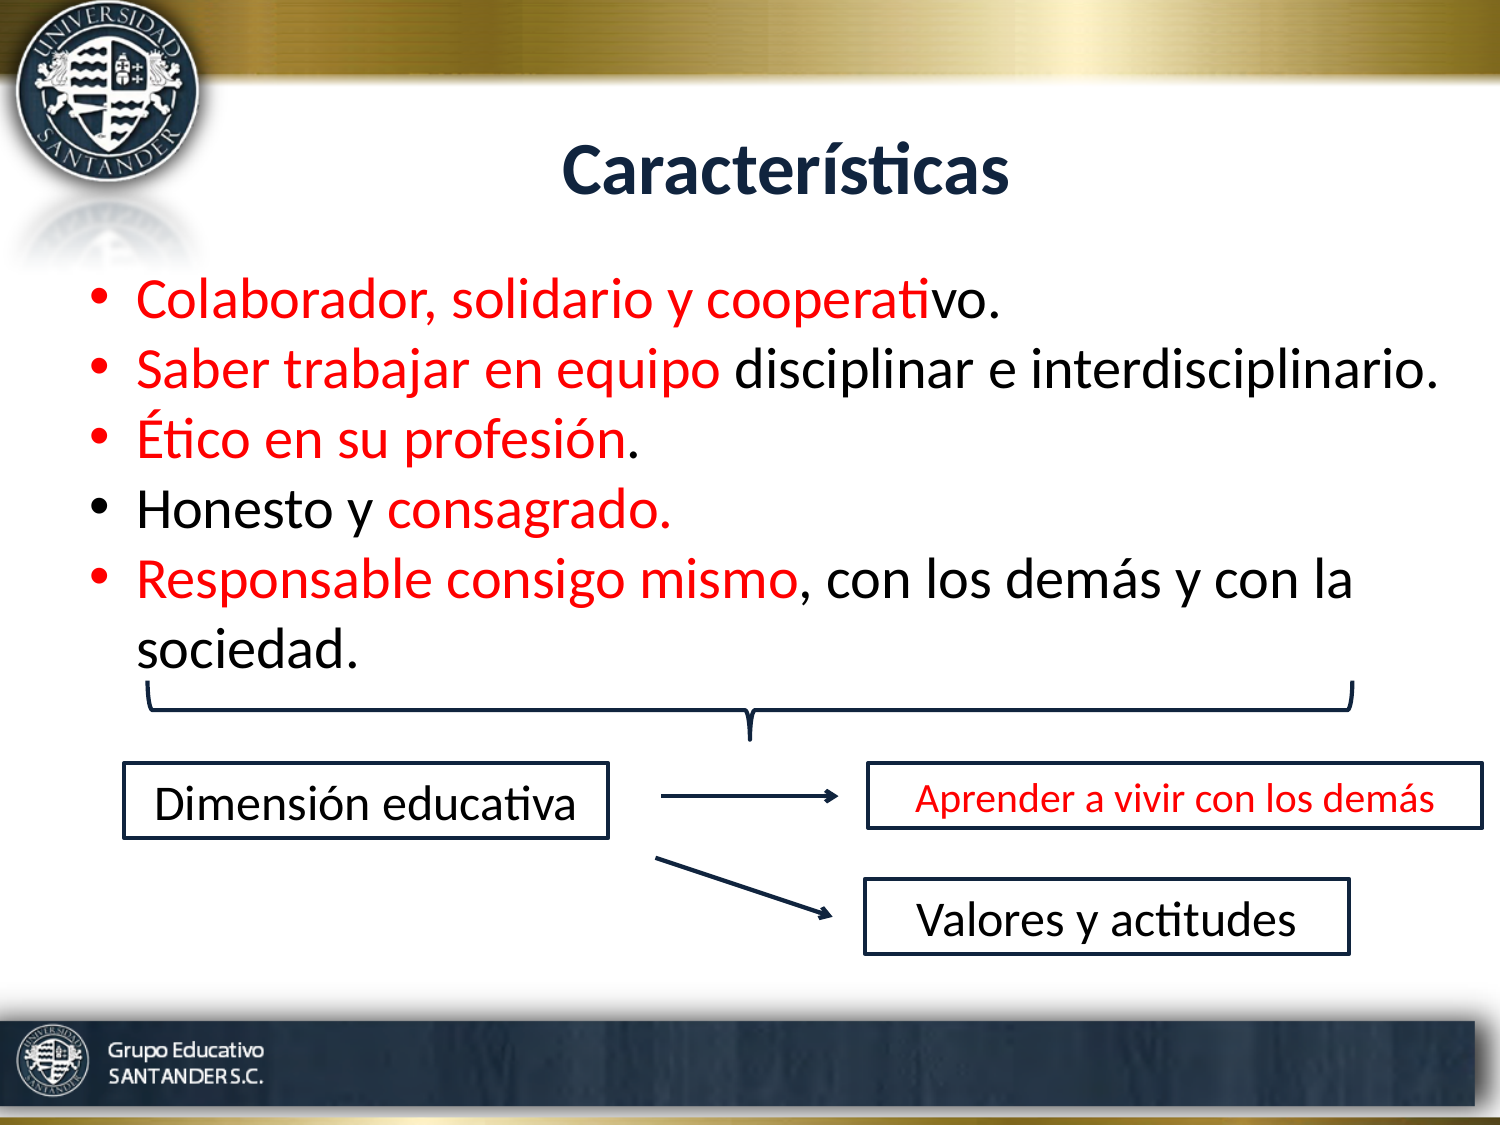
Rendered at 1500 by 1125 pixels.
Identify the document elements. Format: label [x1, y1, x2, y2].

picture [0, 0, 1500, 1125]
text_box [655, 857, 833, 918]
